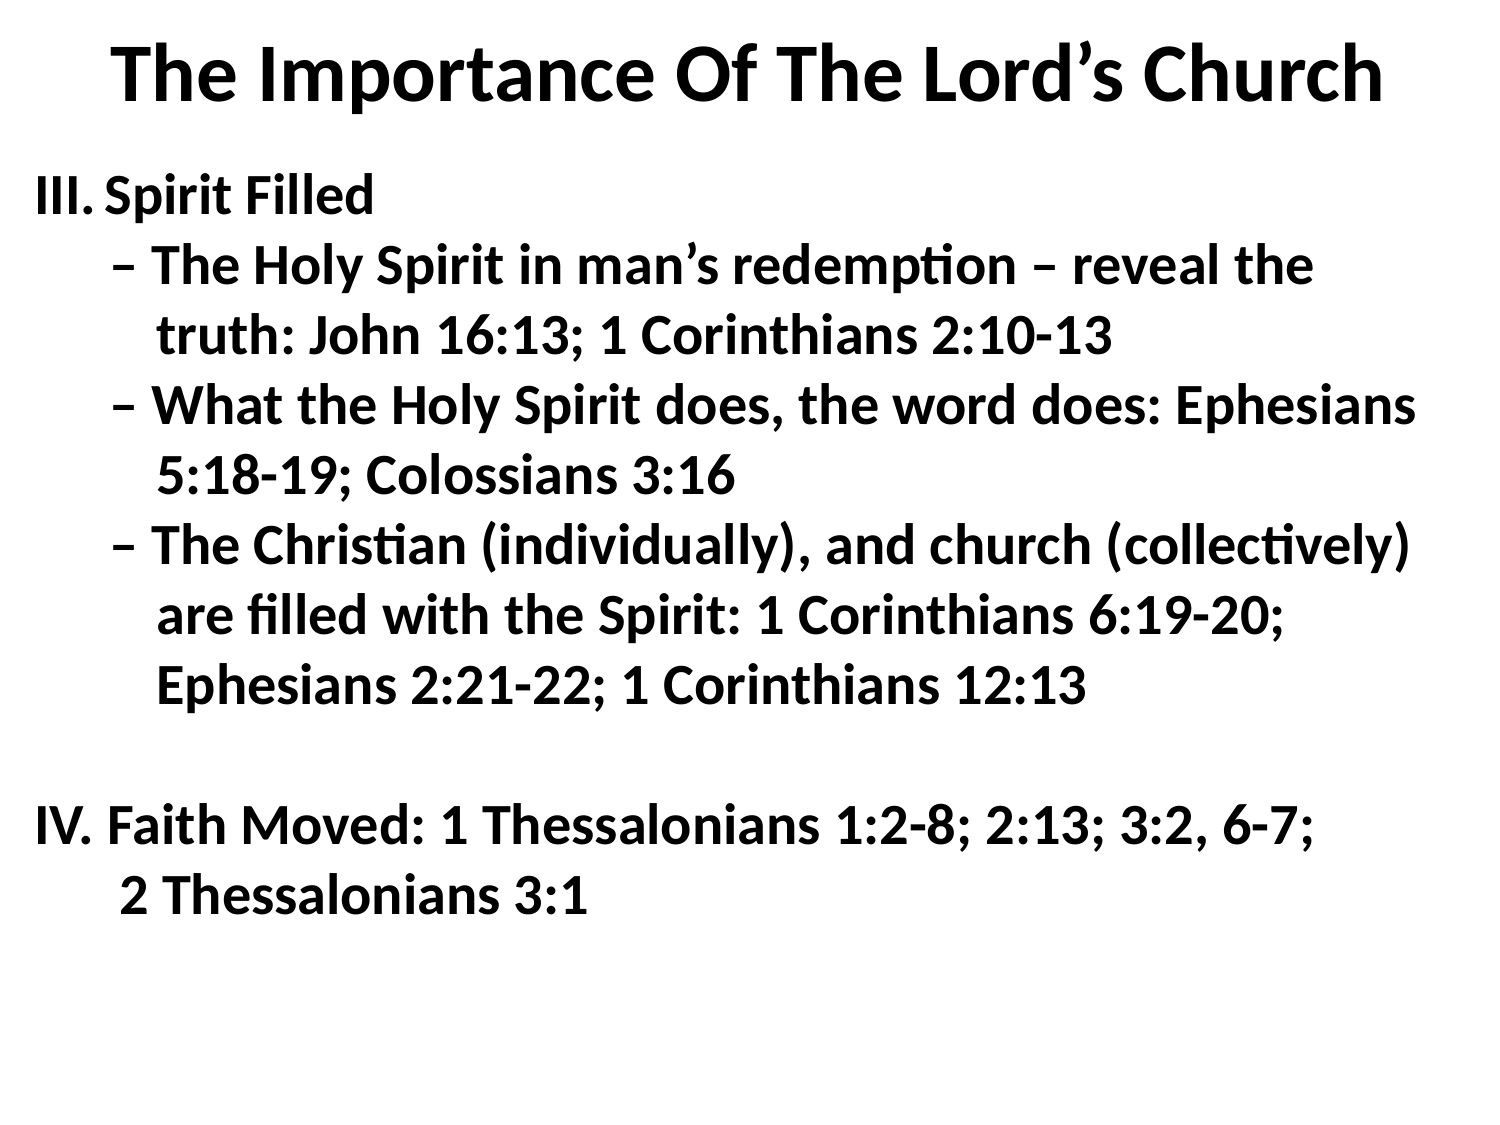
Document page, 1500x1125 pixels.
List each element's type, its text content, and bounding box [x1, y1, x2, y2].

text_box The Importance Of The Lord’s Church [95, 10, 1408, 126]
text_box Spirit Filled – The Holy Spirit in man’s redemption – reveal the truth: John 16:13; 1 Corinthians 2:10-13 – What the Holy Spirit does, the word does: Ephesians 5:18-19; Colossians 3:16 – The Christian (individually), and church (collectively) are filled with the Spirit: 1 Corinthians 6:19-20; Ephesians 2:21-22; 1 Corinthians 12:13 IV. Faith Moved: 1 Thessalonians 1:2-8; 2:13; 3:2, 6-7; 2 Thessalonians 3:1 [19, 148, 1481, 934]
